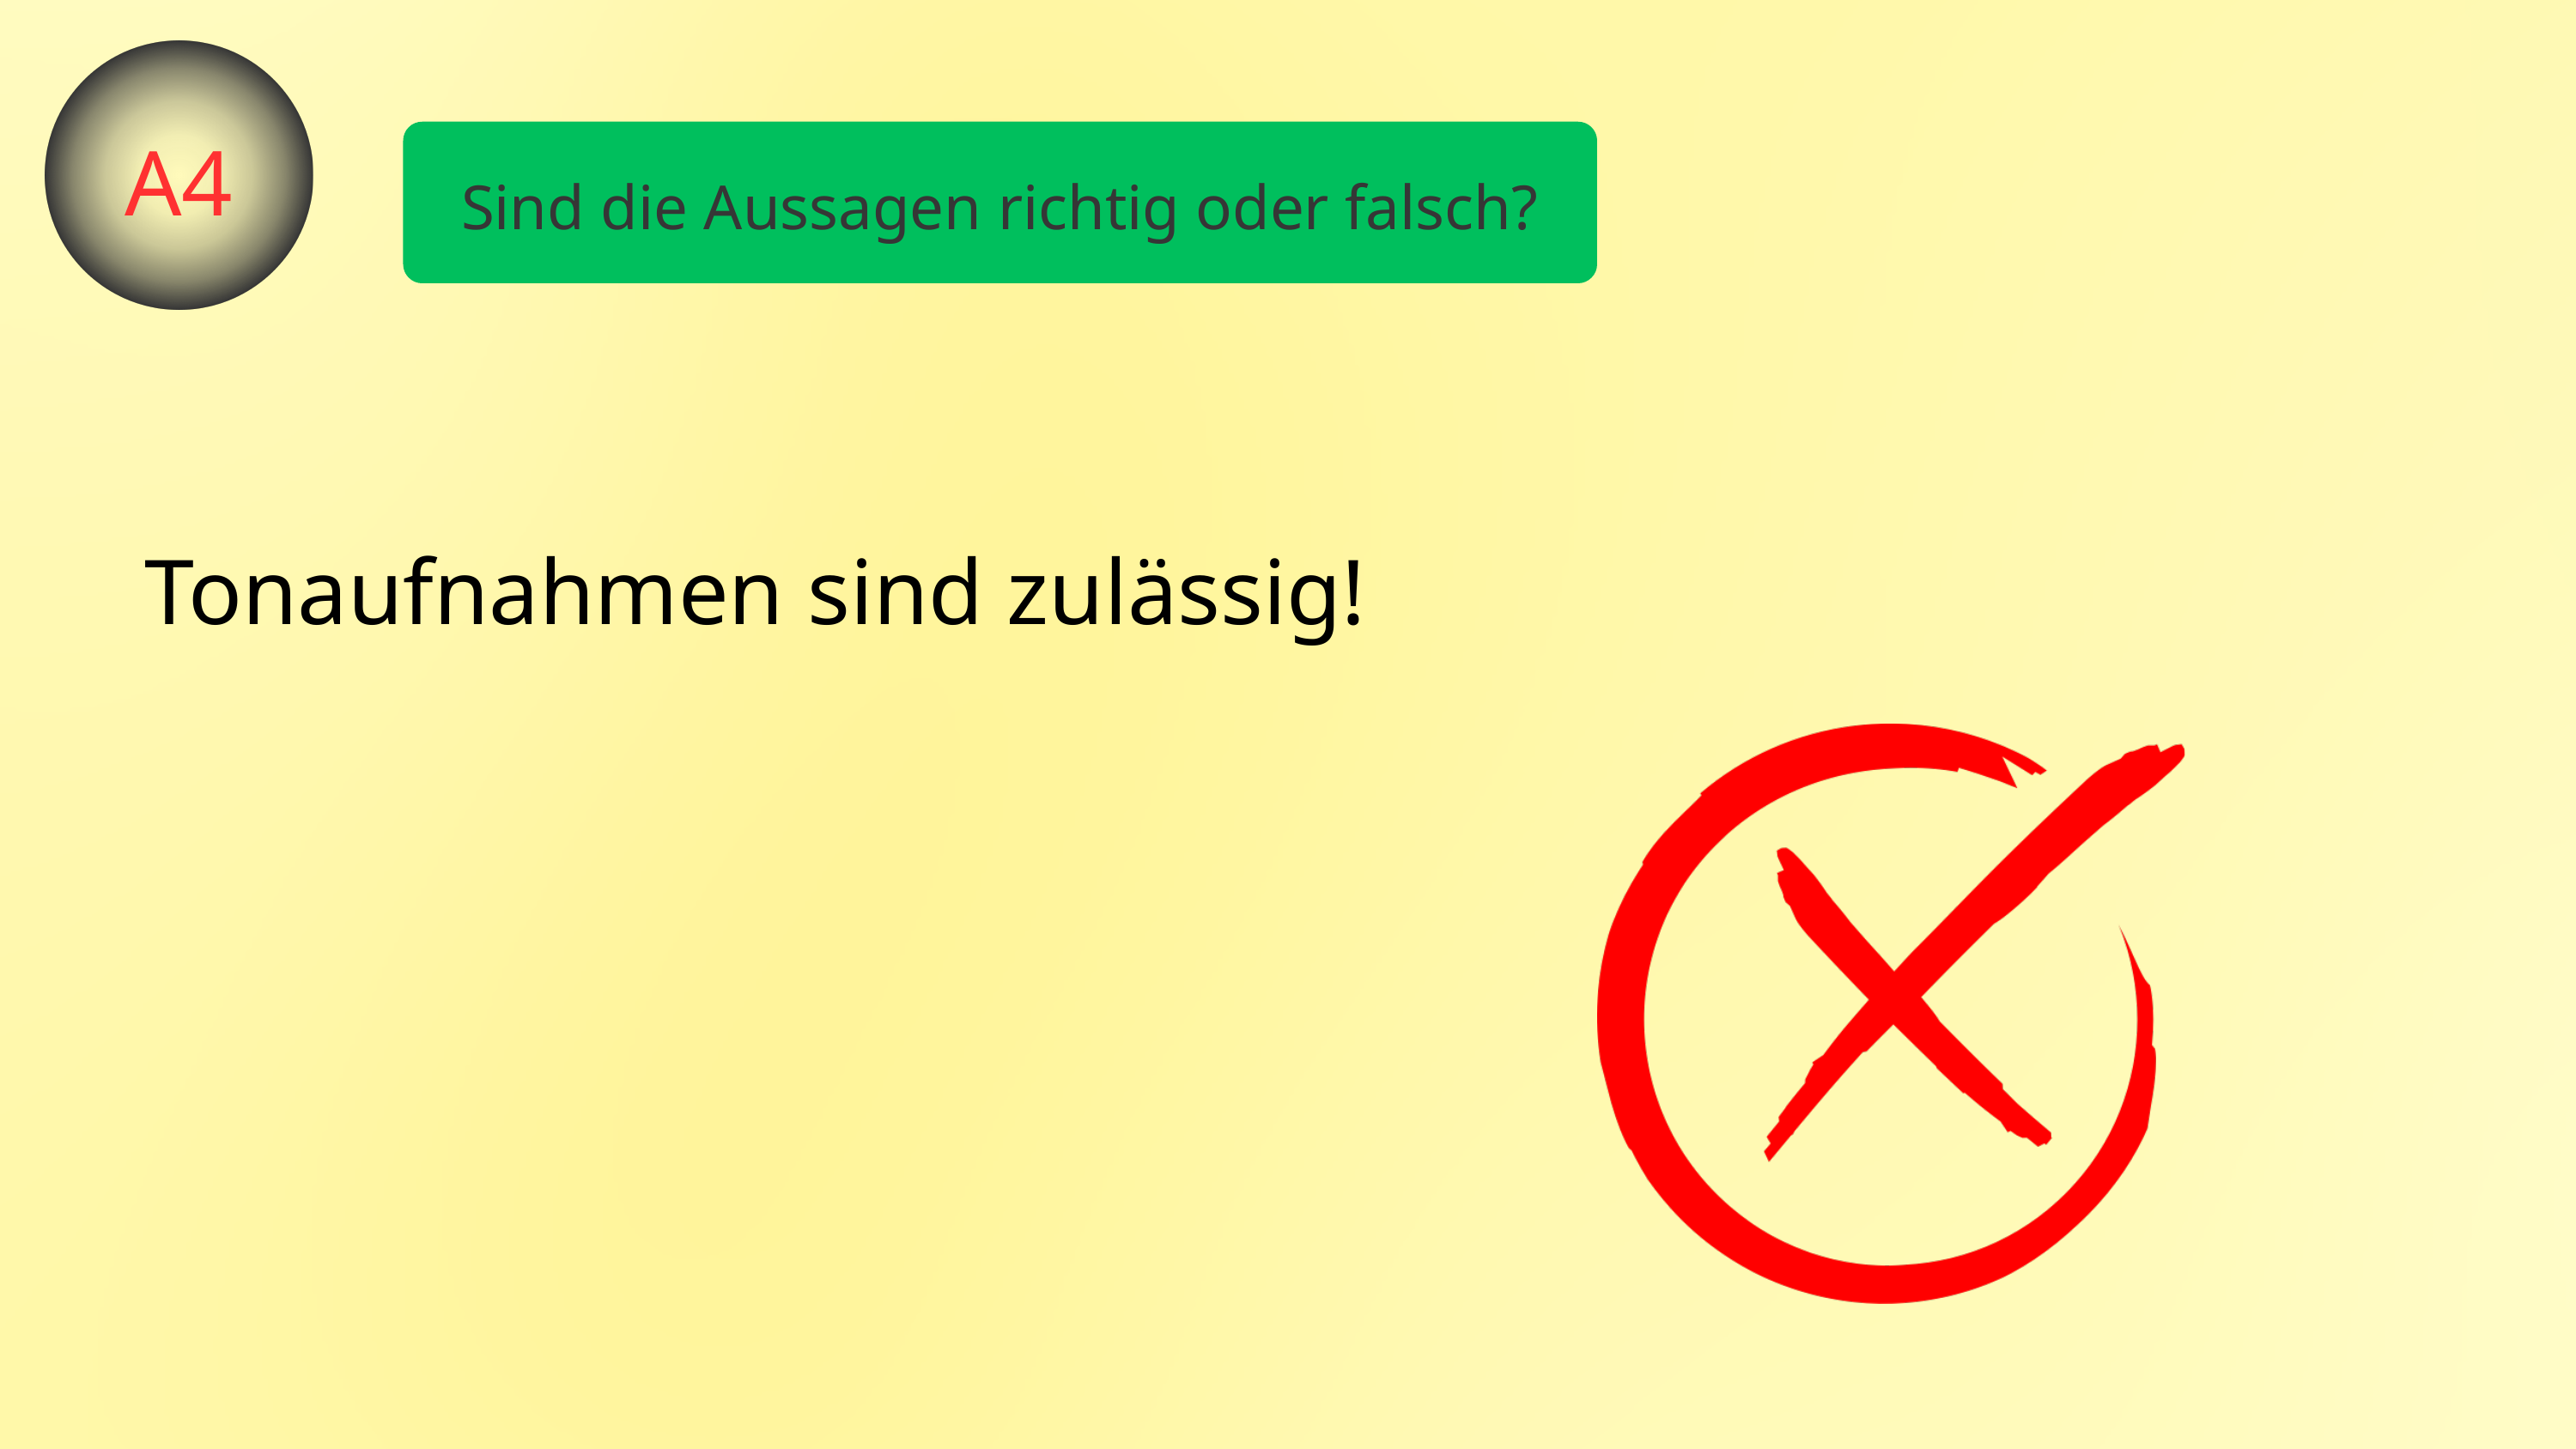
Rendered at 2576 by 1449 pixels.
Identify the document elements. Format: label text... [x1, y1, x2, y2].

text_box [403, 121, 1598, 284]
text_box [1597, 724, 2185, 1304]
text_box Tonaufnahmen sind zulässig! [144, 517, 1385, 643]
text_box [45, 40, 313, 310]
text_box A4 [121, 108, 236, 233]
text_box [0, 0, 2576, 1449]
